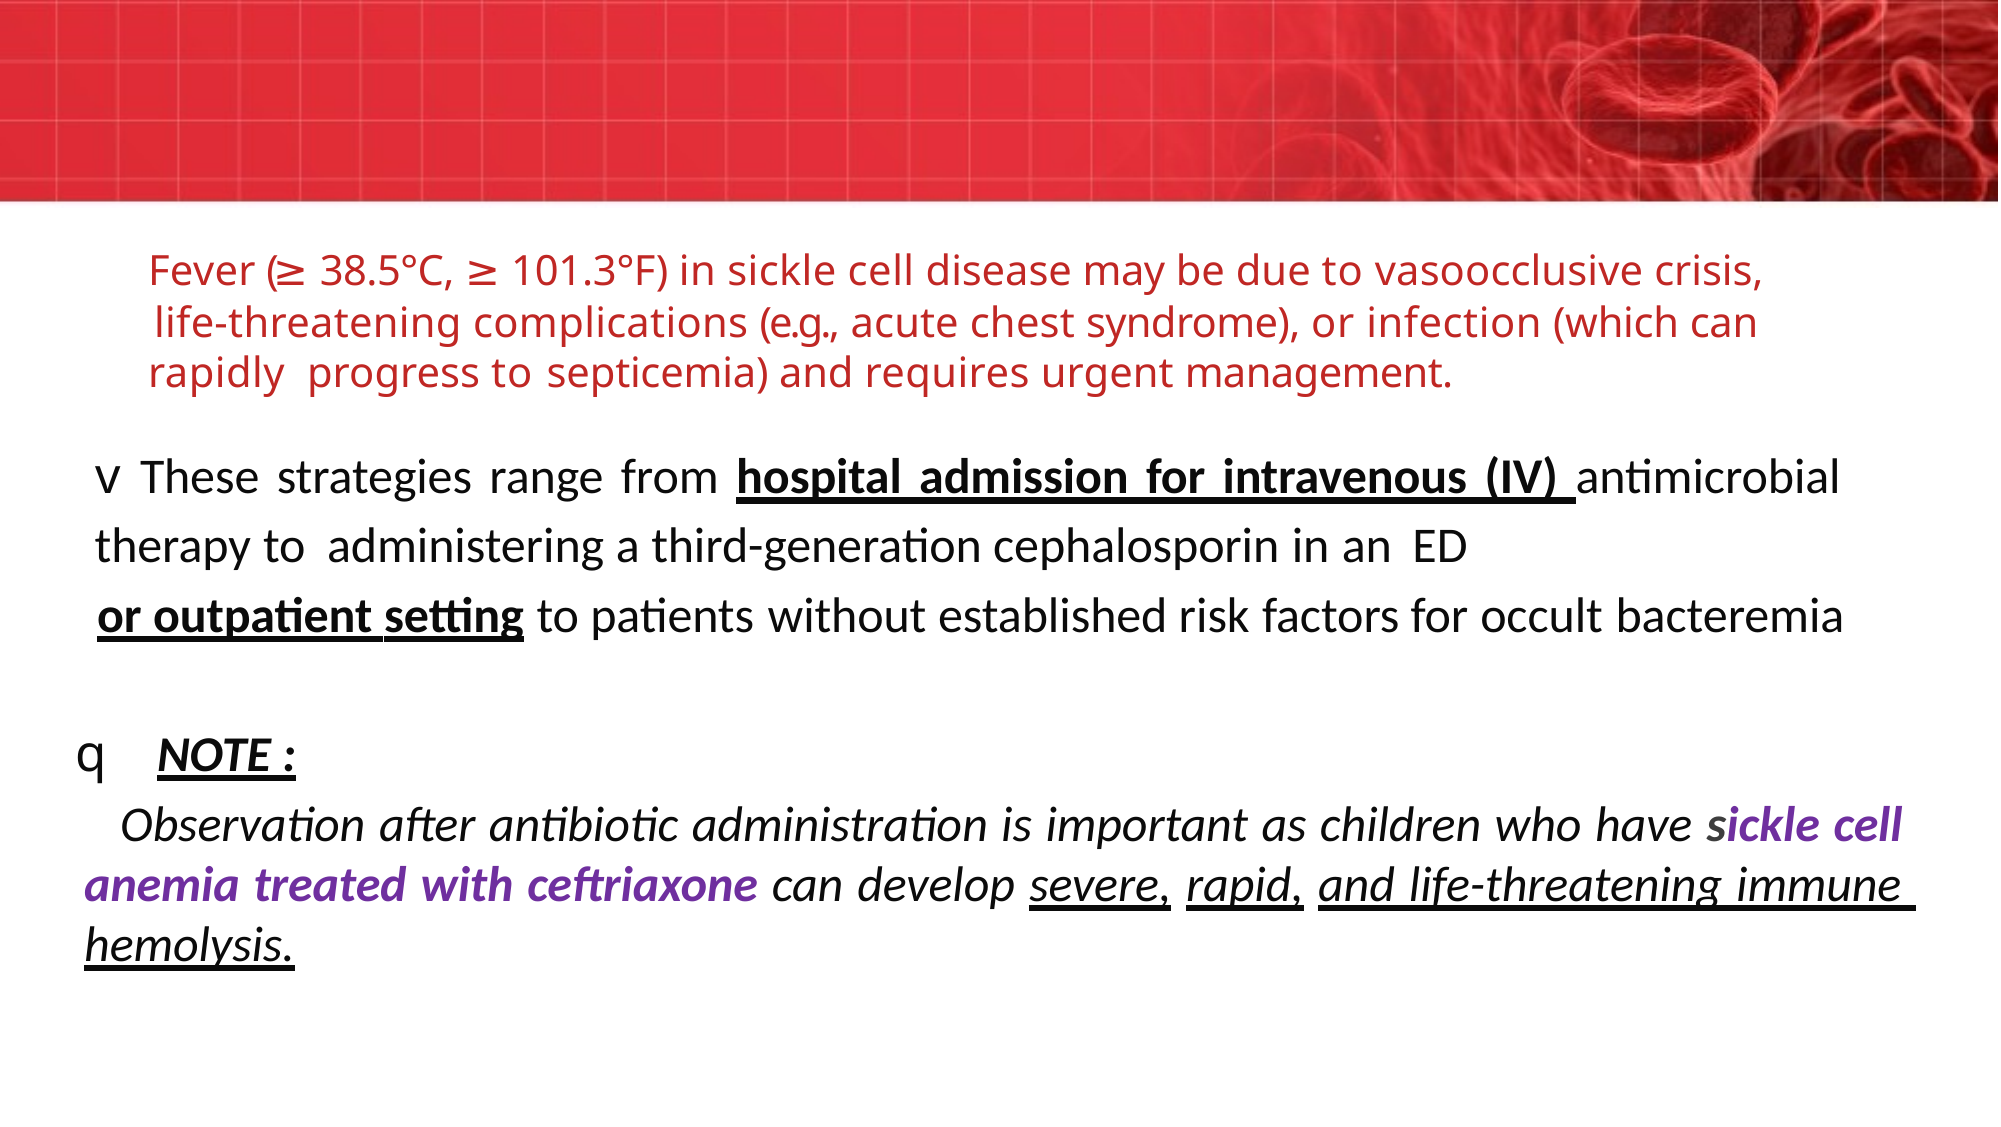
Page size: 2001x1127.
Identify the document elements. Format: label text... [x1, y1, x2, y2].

text_box Fever (≥ 38.5°C, ≥ 101.3°F) in sickle cell disease may be due to vasoocclusive crisis, life-threatening complications (e.g., acute chest syndrome), or infection (which can rapidly progress to septicemia) and requires urgent management. v These strategies range from hospital admission for intravenous (IV) antimicrobial therapy to administering a third-generation cephalosporin in an ED or outpatient setting to patients without established risk factors for occult bacteremia q NOTE : Observation after antibiotic administration is important as children who have sickle cell anemia treated with ceftriaxone can develop severe, rapid, and life-threatening immune hemolysis. [72, 241, 1917, 972]
picture [0, 0, 1999, 208]
